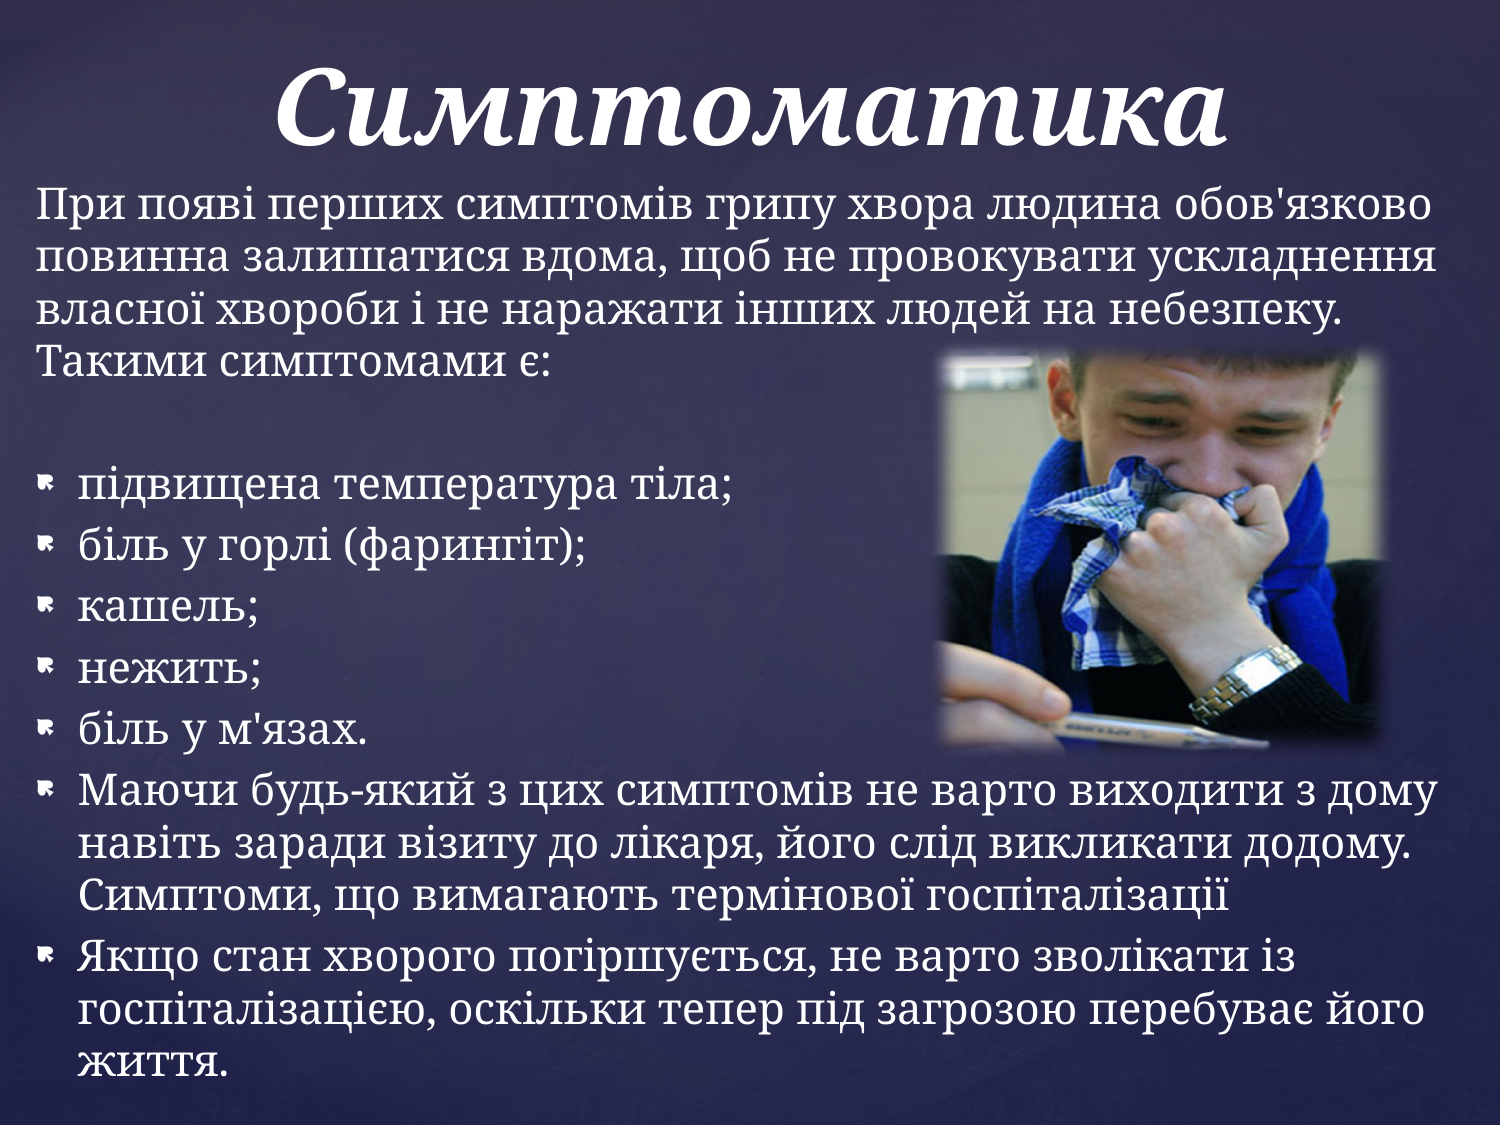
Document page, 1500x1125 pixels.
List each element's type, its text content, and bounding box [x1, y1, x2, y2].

list Симптоматика При появі перших симптомів грипу хвора людина обов'язково повинна залишатися вдома, щоб не провокувати ускладнення власної хвороби і не наражати інших людей на небезпеку. Такими симптомами є: підвищена температура тіла; біль у горлі (фарингіт); кашель; нежить; біль у м'язах. Маючи будь-який з цих симптомів не варто виходити з дому навіть заради візиту до лікаря, його слід викликати додому. Симптоми, що вимагають термінової госпіталізації Якщо стан хворого погіршується, не варто зволікати із госпіталізацією, оскільки тепер під загрозою перебуває його життя. [17, 19, 1483, 1106]
picture [926, 337, 1396, 760]
